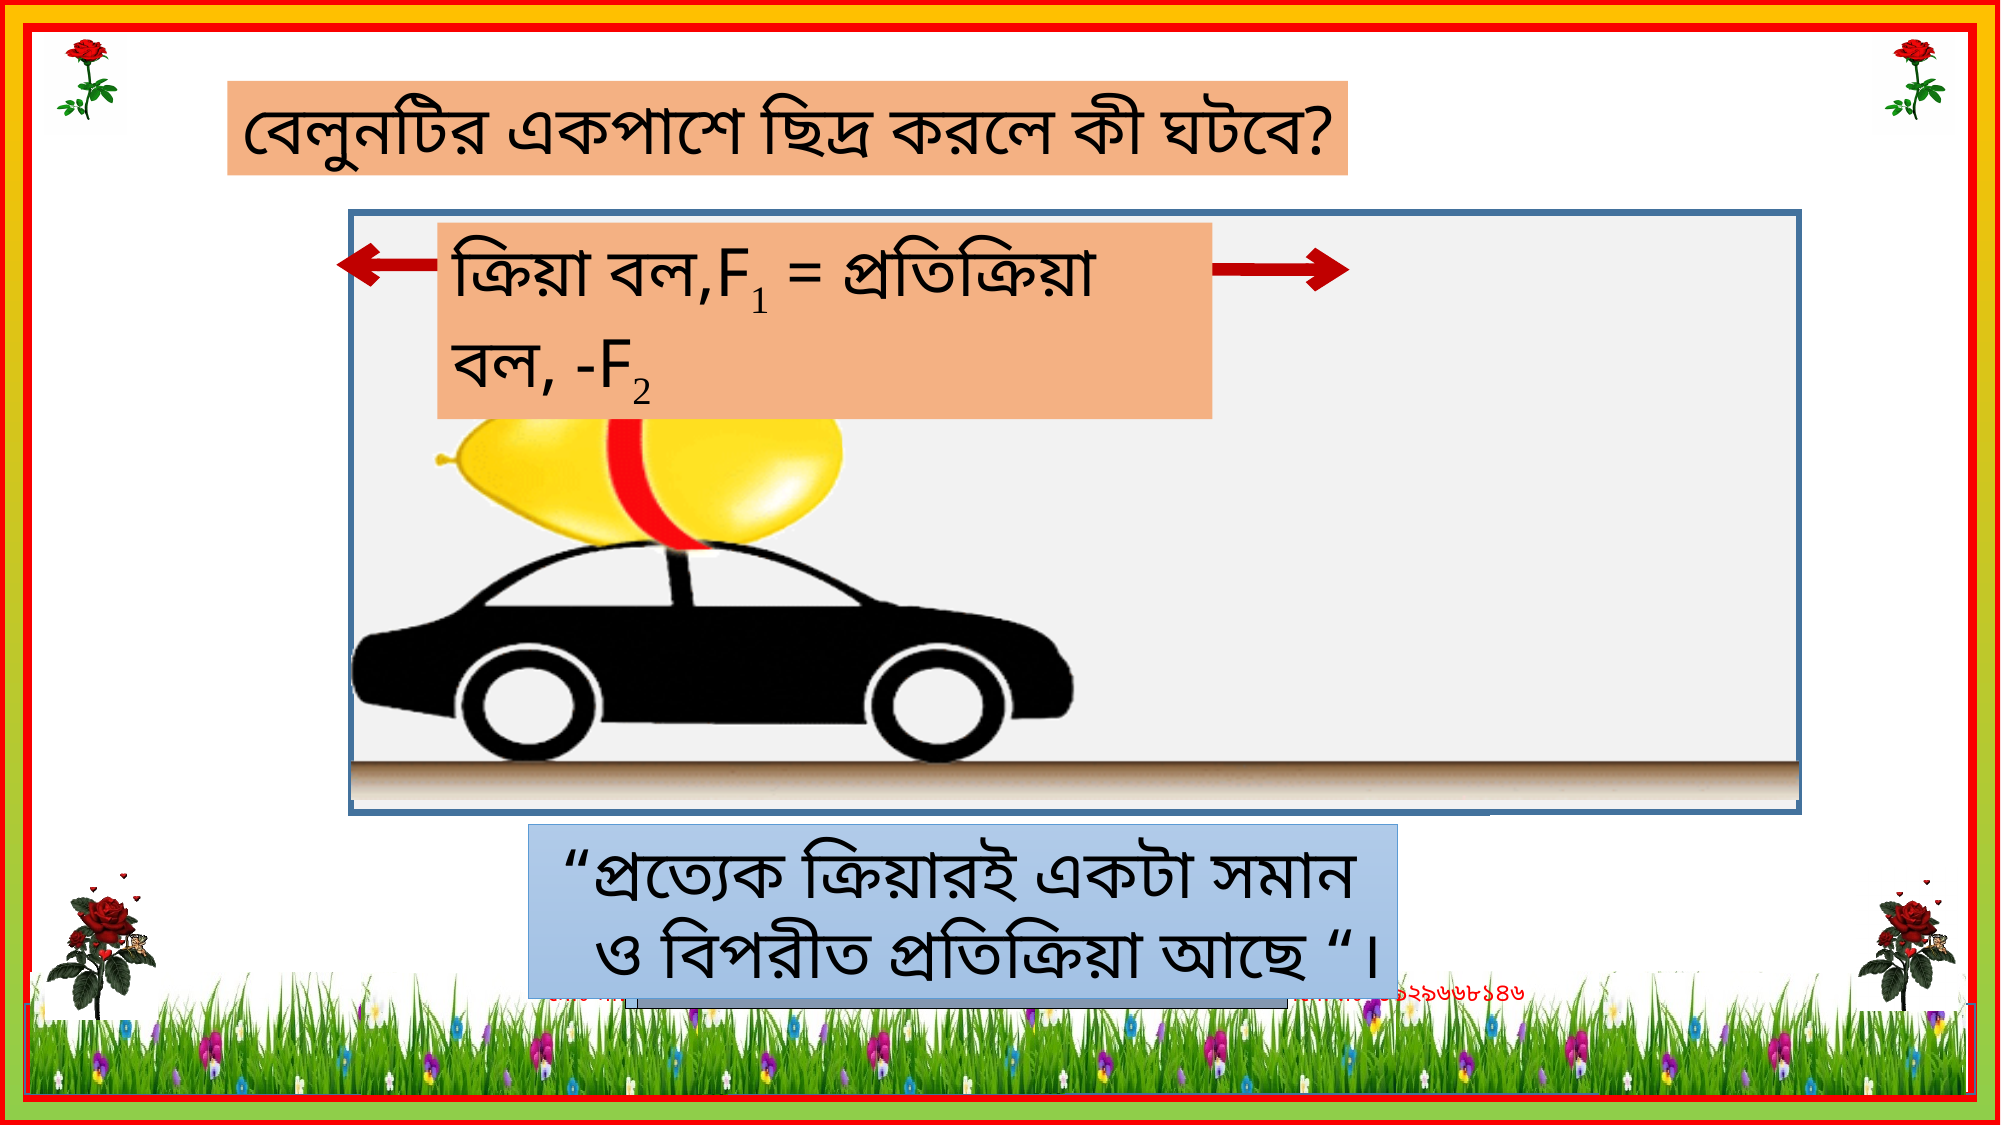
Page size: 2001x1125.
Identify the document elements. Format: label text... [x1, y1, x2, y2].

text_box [350, 212, 1799, 813]
picture [1398, 992, 1404, 999]
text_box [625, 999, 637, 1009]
text_box বেলুনটির একপাশে ছিদ্র করলে কী ঘটবে? [227, 80, 1348, 176]
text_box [849, 219, 1350, 326]
picture [1872, 34, 1955, 135]
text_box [336, 214, 738, 321]
picture [30, 971, 1966, 1095]
text_box কীভাবে বলগুলো কাজ করছে? [637, 999, 1288, 1009]
picture [44, 34, 127, 135]
text_box “প্রত্যেক ক্রিয়ারই একটা সমান ও বিপরীত প্রতিক্রিয়া আছে “। [528, 824, 1398, 999]
